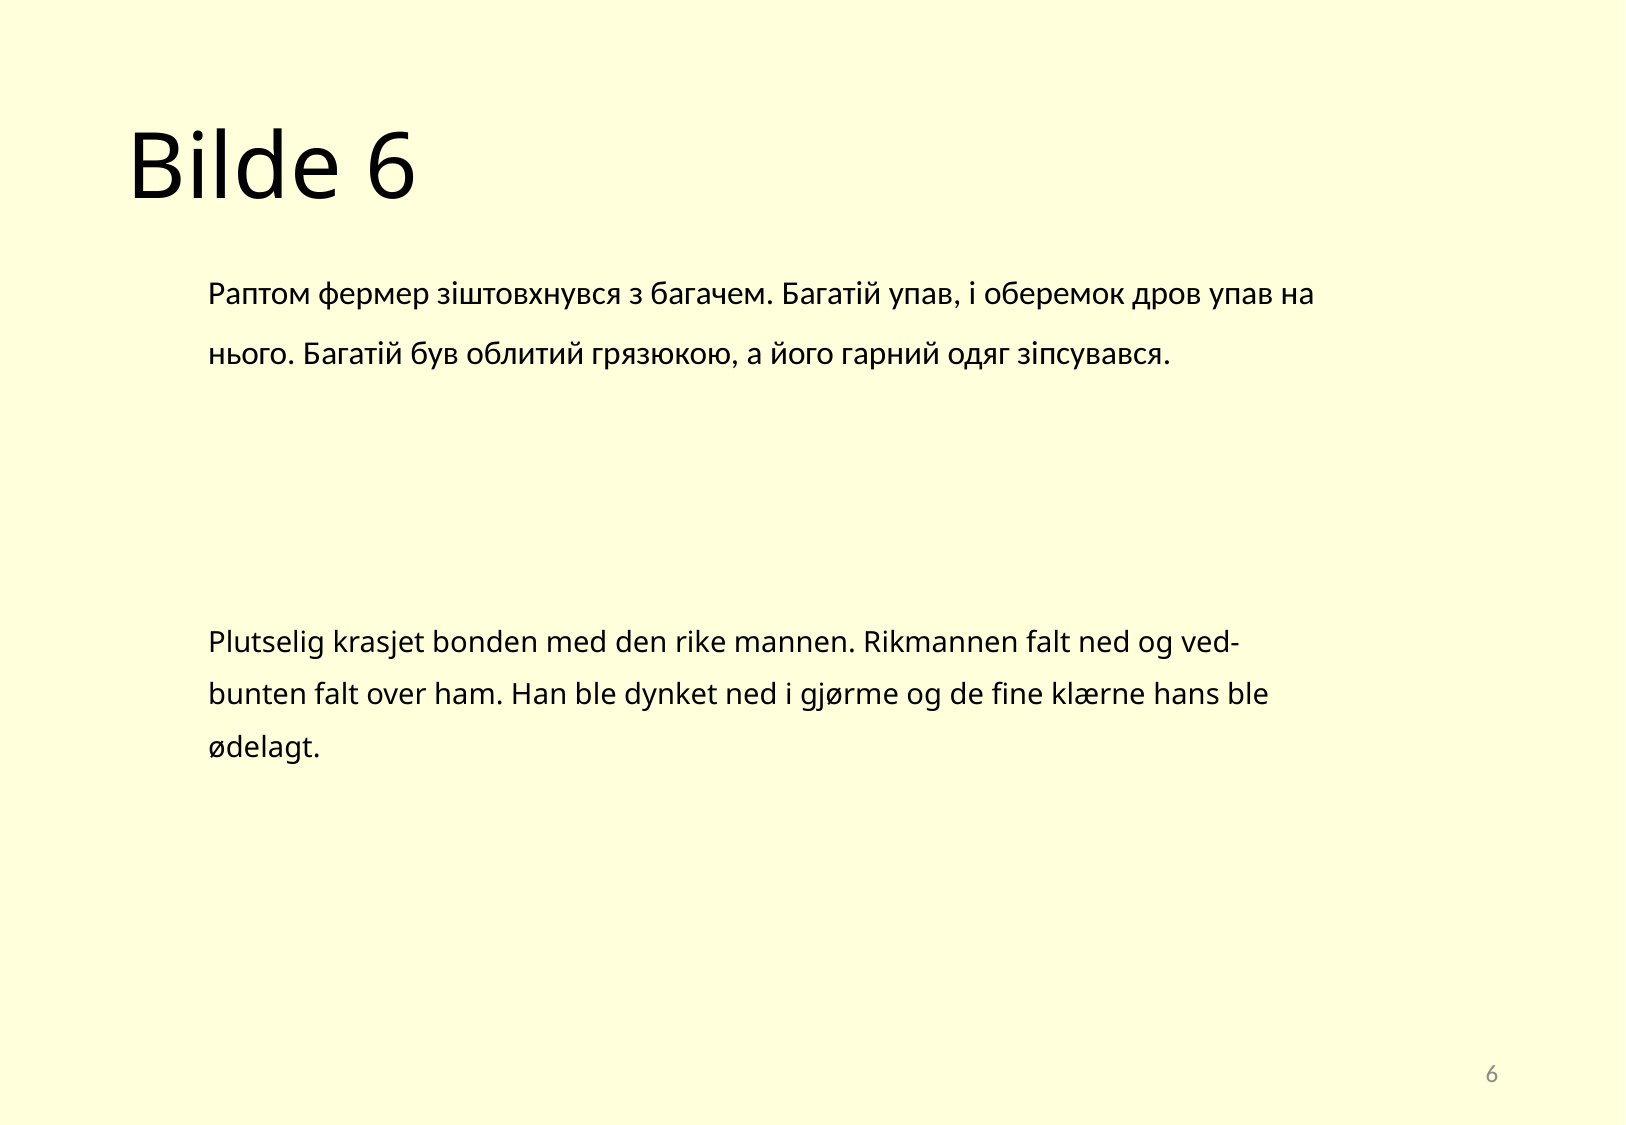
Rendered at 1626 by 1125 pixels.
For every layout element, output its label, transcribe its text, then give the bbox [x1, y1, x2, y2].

text_box Раптом фермер зіштовхнувся з багачем. Багатій упав, і оберемок дров упав на нього. Багатій був облитий грязюкою, а його гарний одяг зіпсувався. [193, 244, 1364, 379]
title Bilde 6 [111, 59, 1514, 278]
slide_number 6 [1147, 1042, 1514, 1103]
text_box Plutselig krasjet bonden med den rike mannen. Rikmannen falt ned og ved-bunten falt over ham. Han ble dynket ned i gjørme og de fine klærne hans ble ødelagt. [193, 598, 1349, 771]
